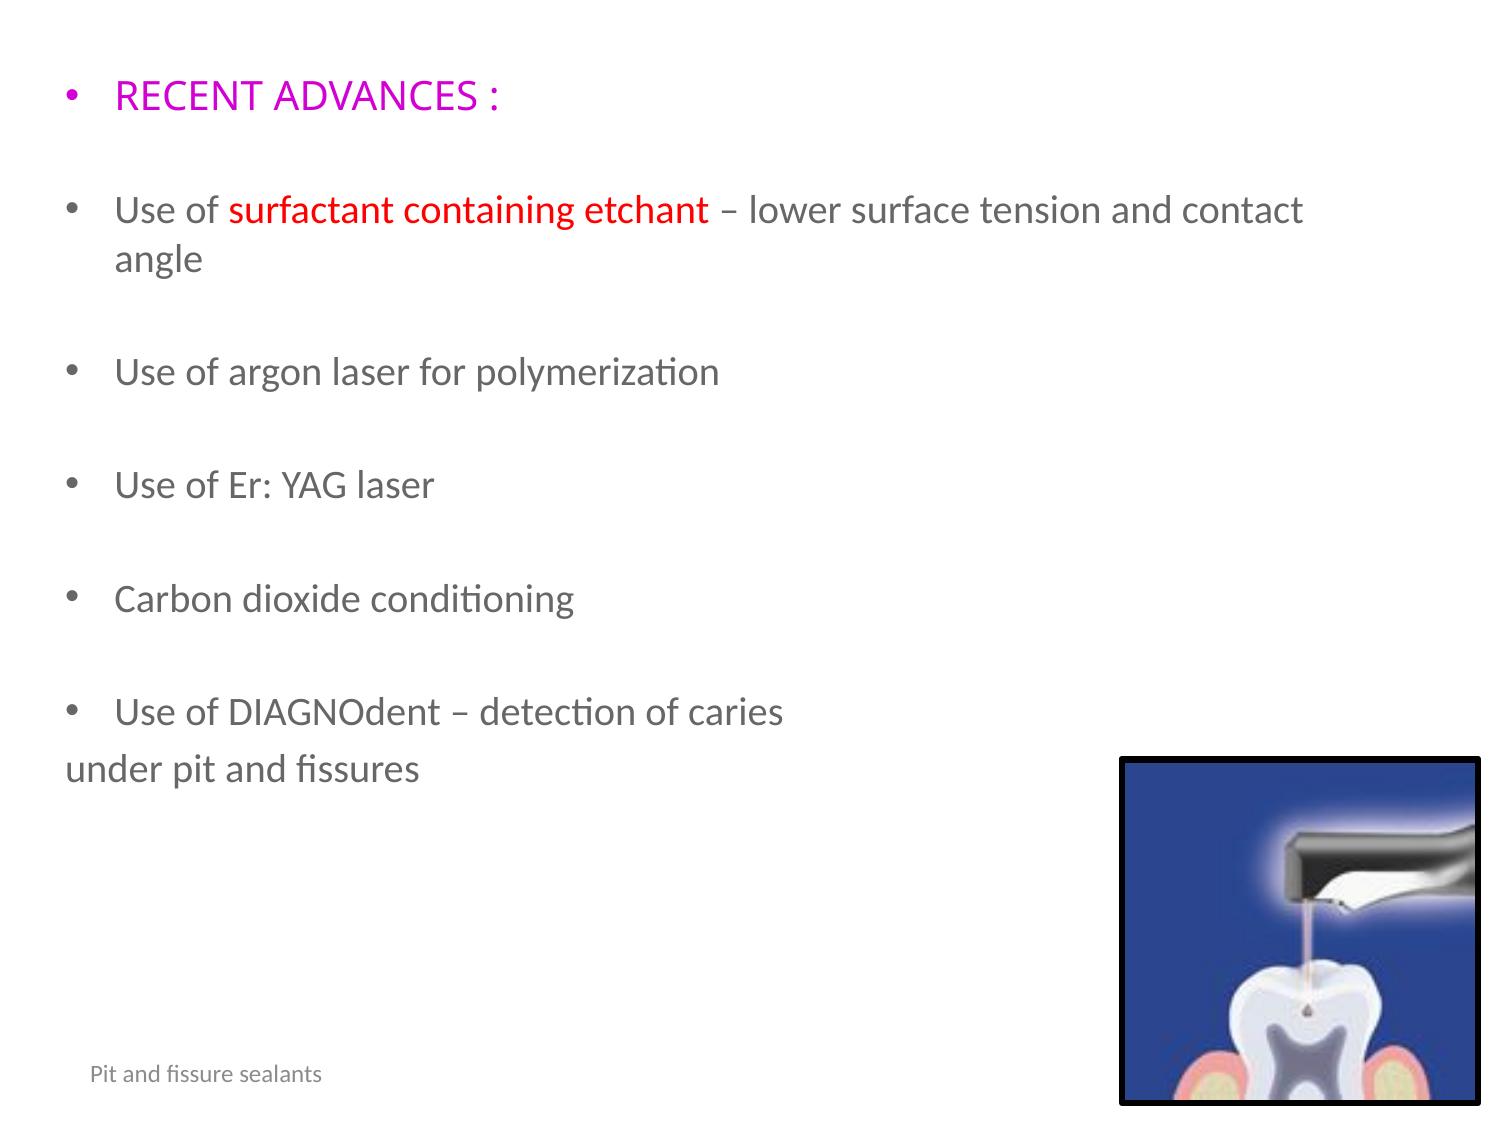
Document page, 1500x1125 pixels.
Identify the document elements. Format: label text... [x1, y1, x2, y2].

slide_number Pit and fissure sealants [75, 1042, 425, 1103]
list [1124, 762, 1476, 1101]
list RECENT ADVANCES : Use of surfactant containing etchant – lower surface tension and contact angle Use of argon laser for polymerization Use of Er: YAG laser Carbon dioxide conditioning Use of DIAGNOdent – detection of caries under pit and fissures [50, 62, 1400, 805]
